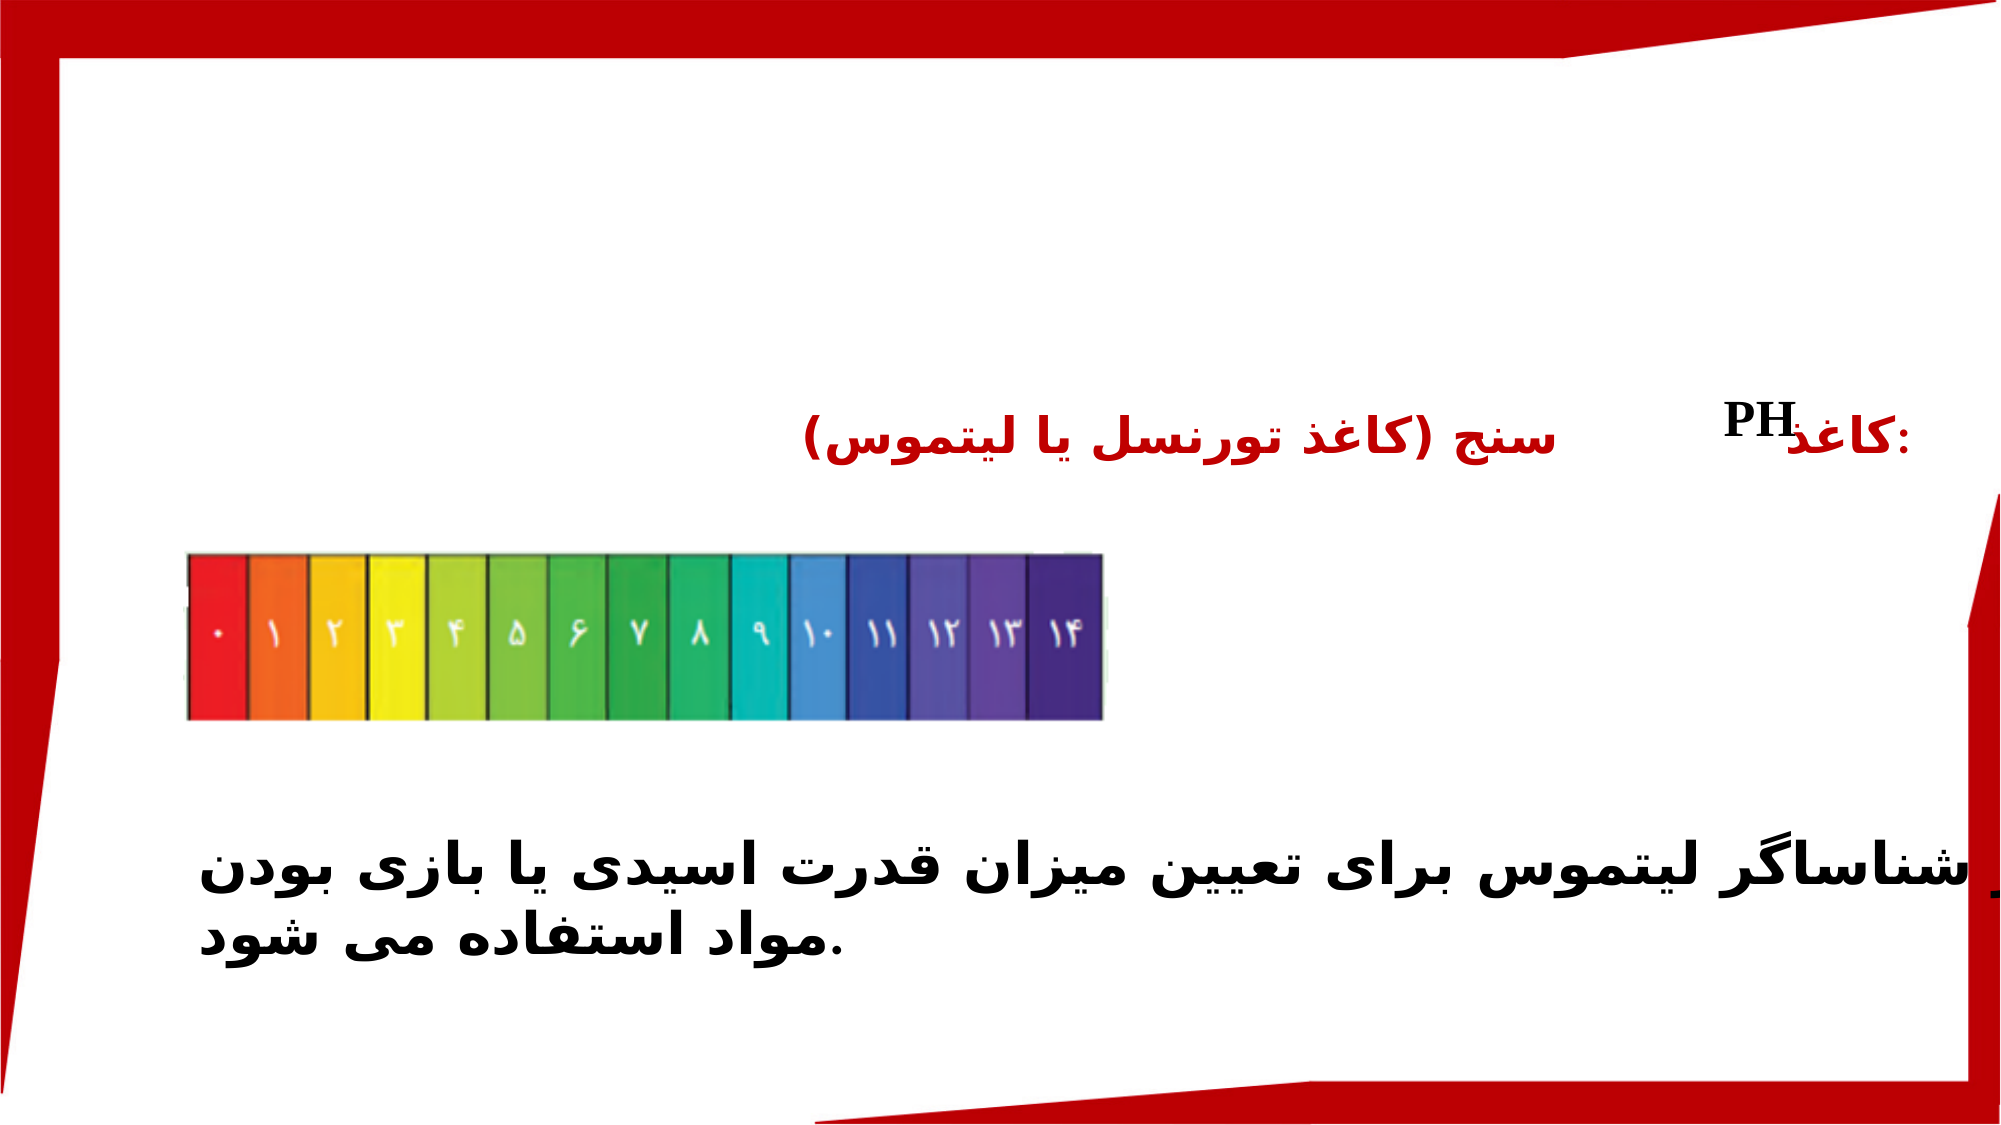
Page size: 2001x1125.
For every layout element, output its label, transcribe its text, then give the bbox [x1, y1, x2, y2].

picture [0, 0, 2001, 1125]
text_box از شناساگر لیتموس برای تعیین میزان قدرت اسیدی یا بازی بودن مواد استفاده می شود. [183, 818, 2000, 1019]
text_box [1720, 396, 1802, 441]
text_box کاغذ سنج (کاغذ تورنسل یا لیتموس): [183, 335, 1926, 591]
